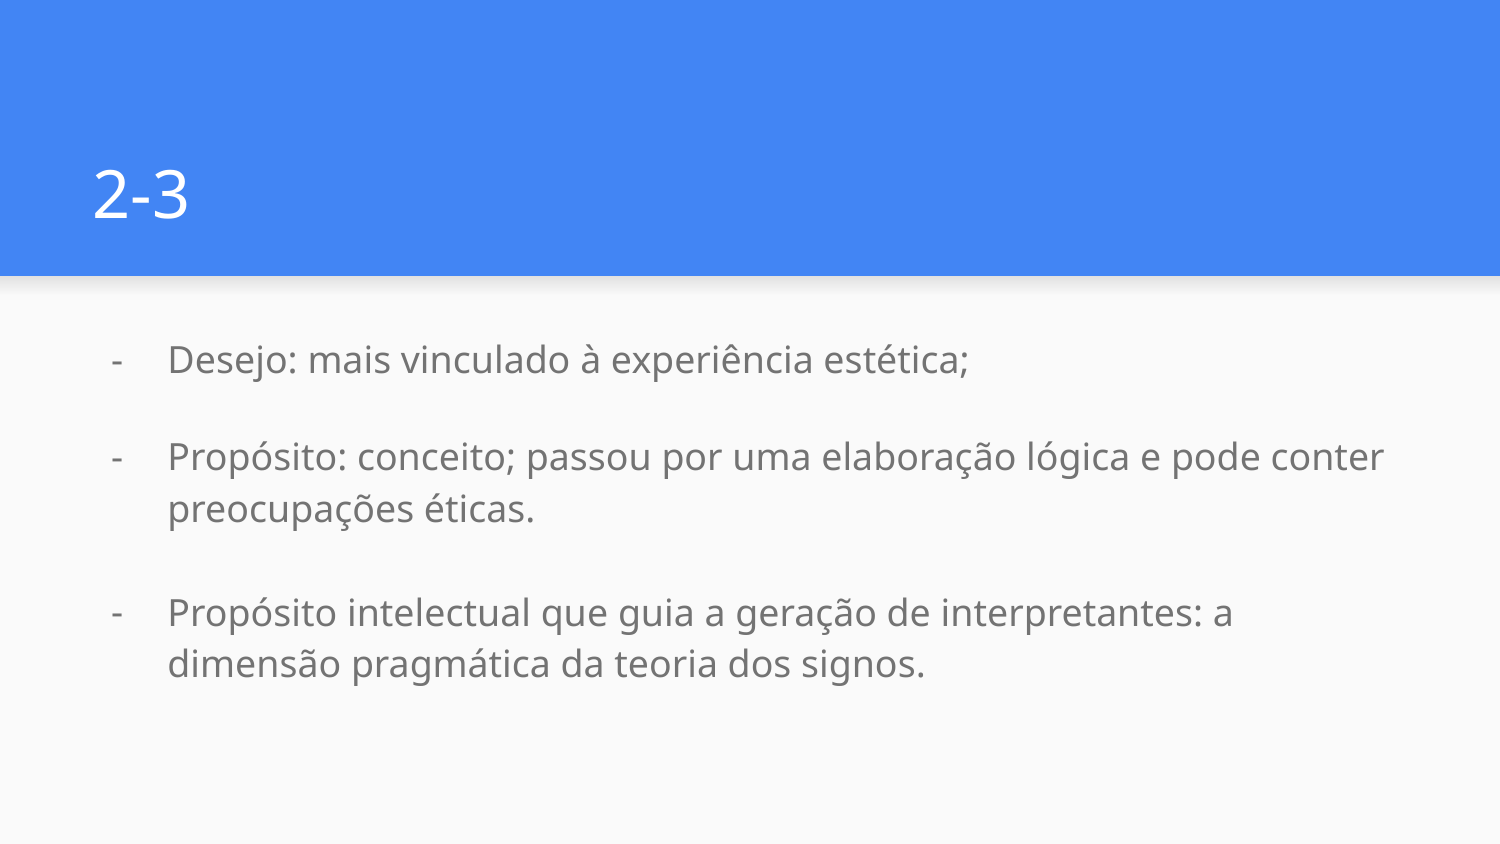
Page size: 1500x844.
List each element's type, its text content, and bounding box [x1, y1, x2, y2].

list Desejo: mais vinculado à experiência estética; Propósito: conceito; passou por uma elaboração lógica e pode conter preocupações éticas. Propósito intelectual que guia a geração de interpretantes: a dimensão pragmática da teoria dos signos. [77, 314, 1427, 760]
title 2-3 [77, 121, 1427, 248]
